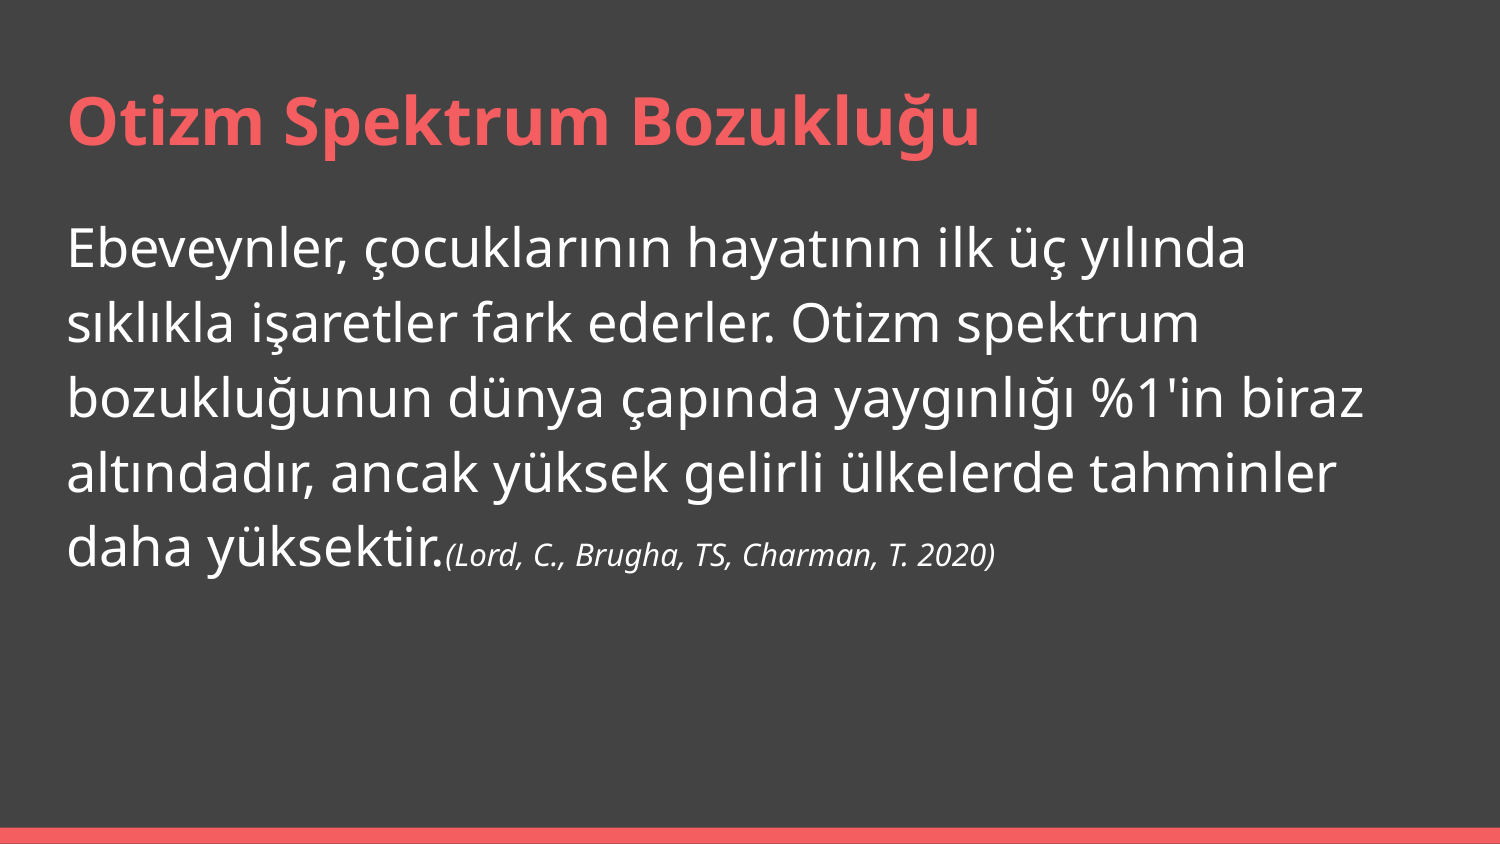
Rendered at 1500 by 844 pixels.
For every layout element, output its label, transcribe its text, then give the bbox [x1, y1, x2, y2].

list Ebeveynler, çocuklarının hayatının ilk üç yılında sıklıkla işaretler fark ederler. Otizm spektrum bozukluğunun dünya çapında yaygınlığı %1'in biraz altındadır, ancak yüksek gelirli ülkelerde tahminler daha yüksektir.(Lord, C., Brugha, TS, Charman, T. 2020) [51, 189, 1449, 750]
title Otizm Spektrum Bozukluğu [51, 64, 1449, 167]
